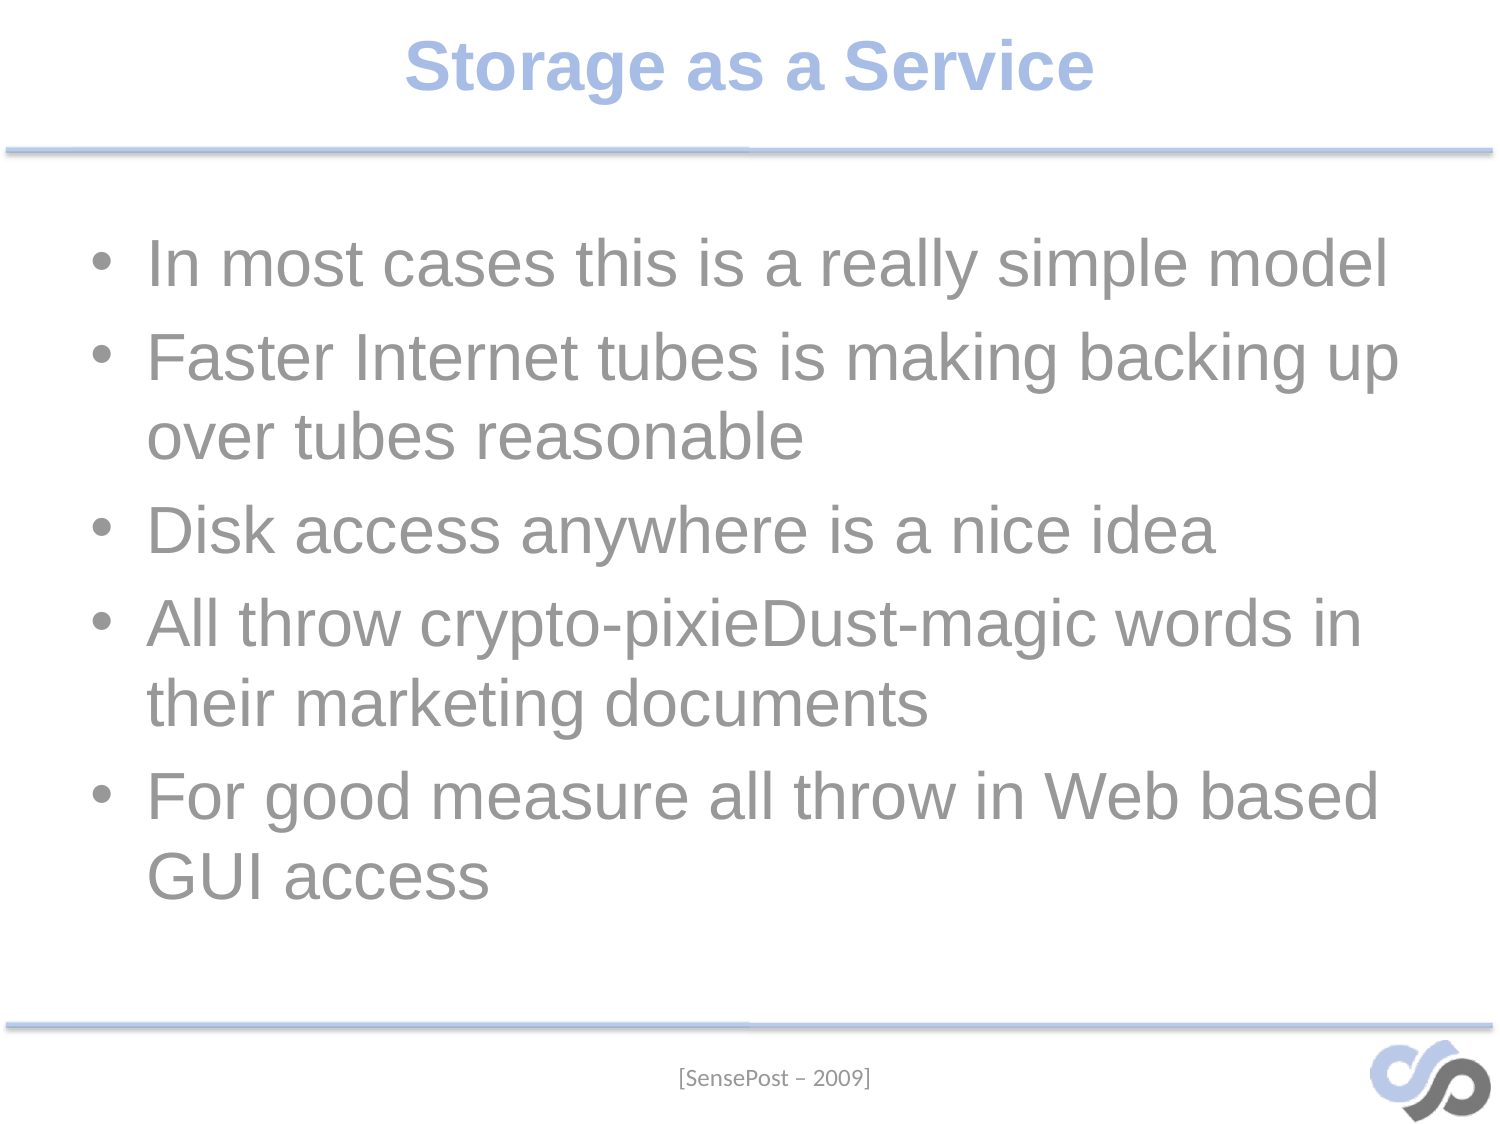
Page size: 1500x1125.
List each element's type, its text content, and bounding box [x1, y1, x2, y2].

picture [0, 137, 1500, 165]
list In most cases this is a really simple model Faster Internet tubes is making backing up over tubes reasonable Disk access anywhere is a nice idea All throw crypto-pixieDust-magic words in their marketing documents For good measure all throw in Web based GUI access [75, 212, 1425, 1005]
picture [0, 1012, 1500, 1125]
title Storage as a Service [75, 12, 1425, 113]
